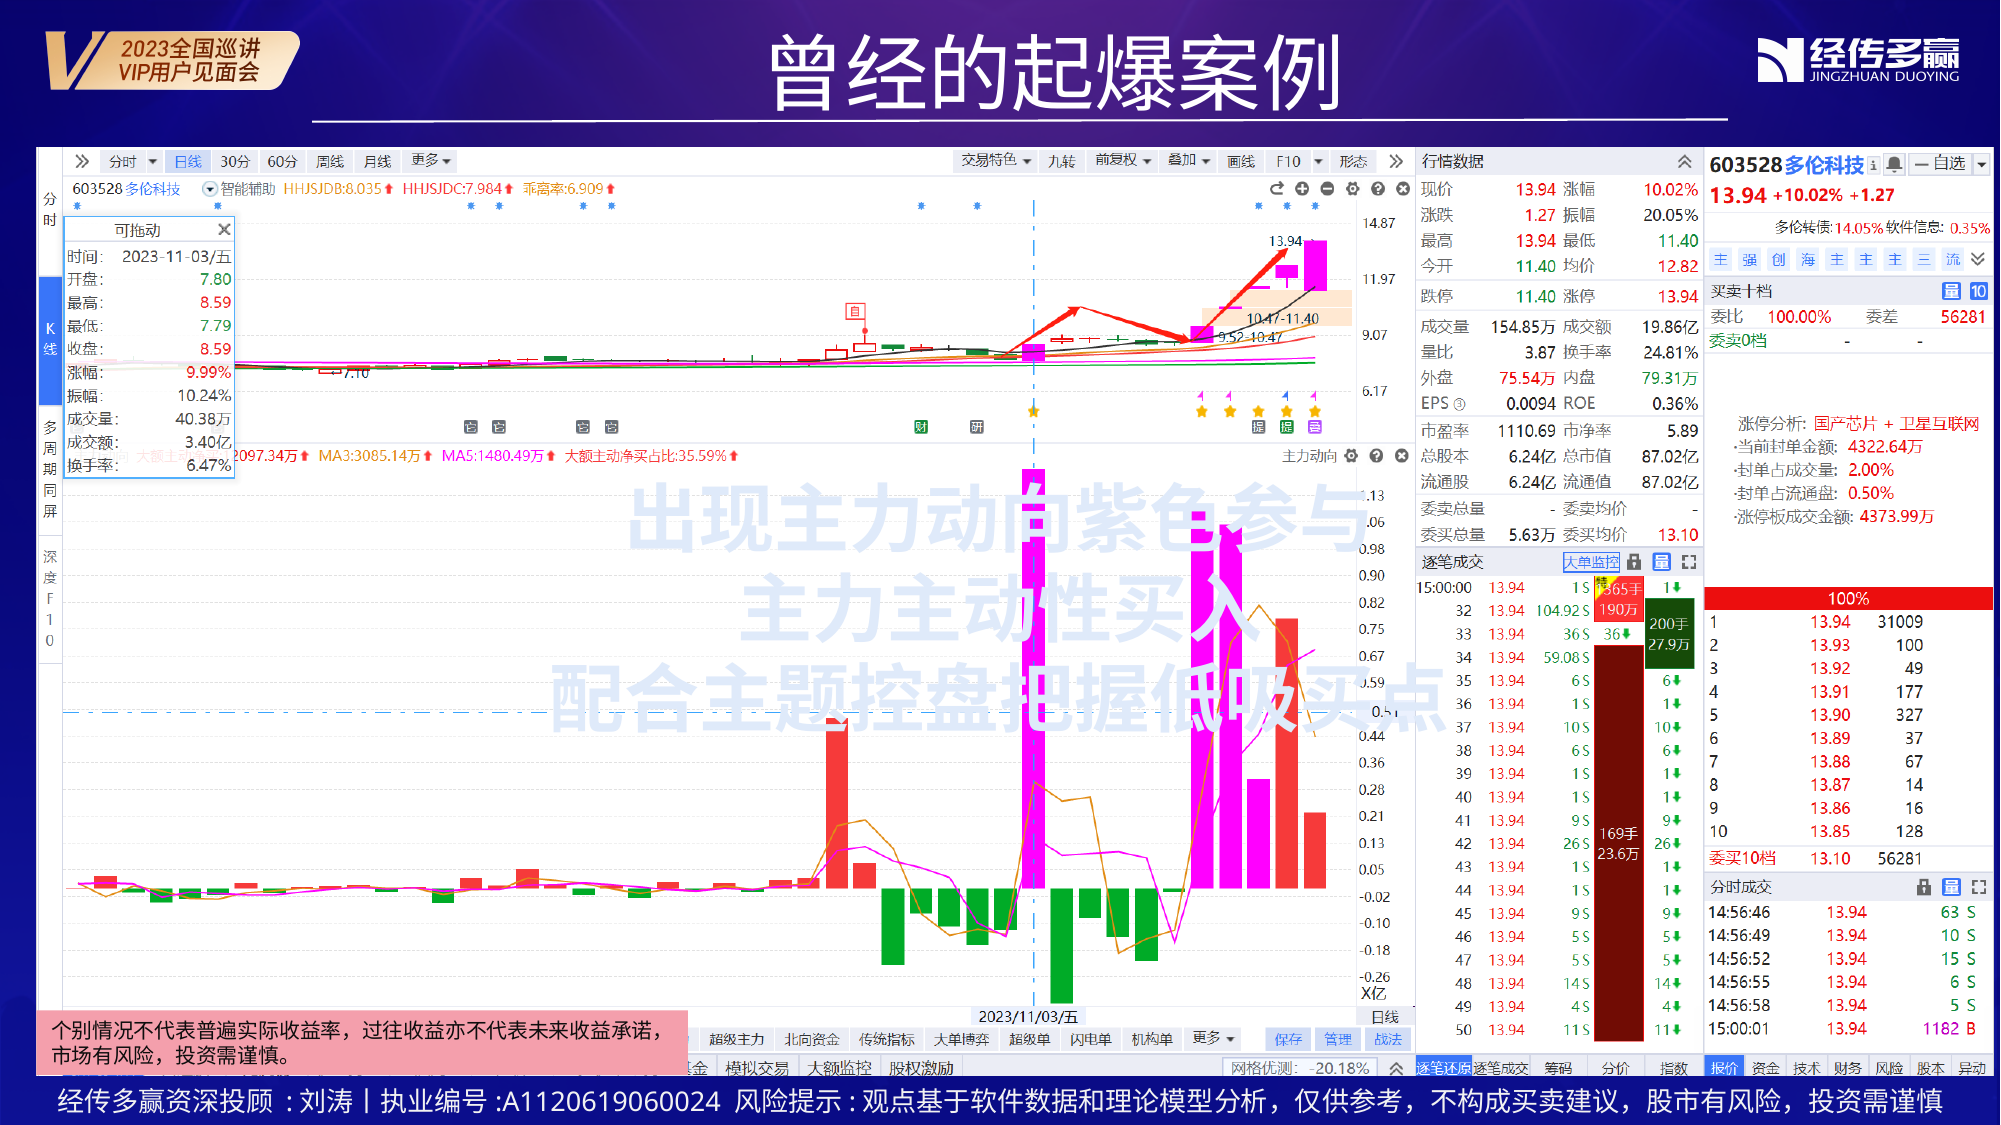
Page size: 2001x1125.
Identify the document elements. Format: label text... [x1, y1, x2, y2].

picture [0, 0, 2000, 1125]
text_box 曾经的起爆案例 [481, 14, 1625, 129]
